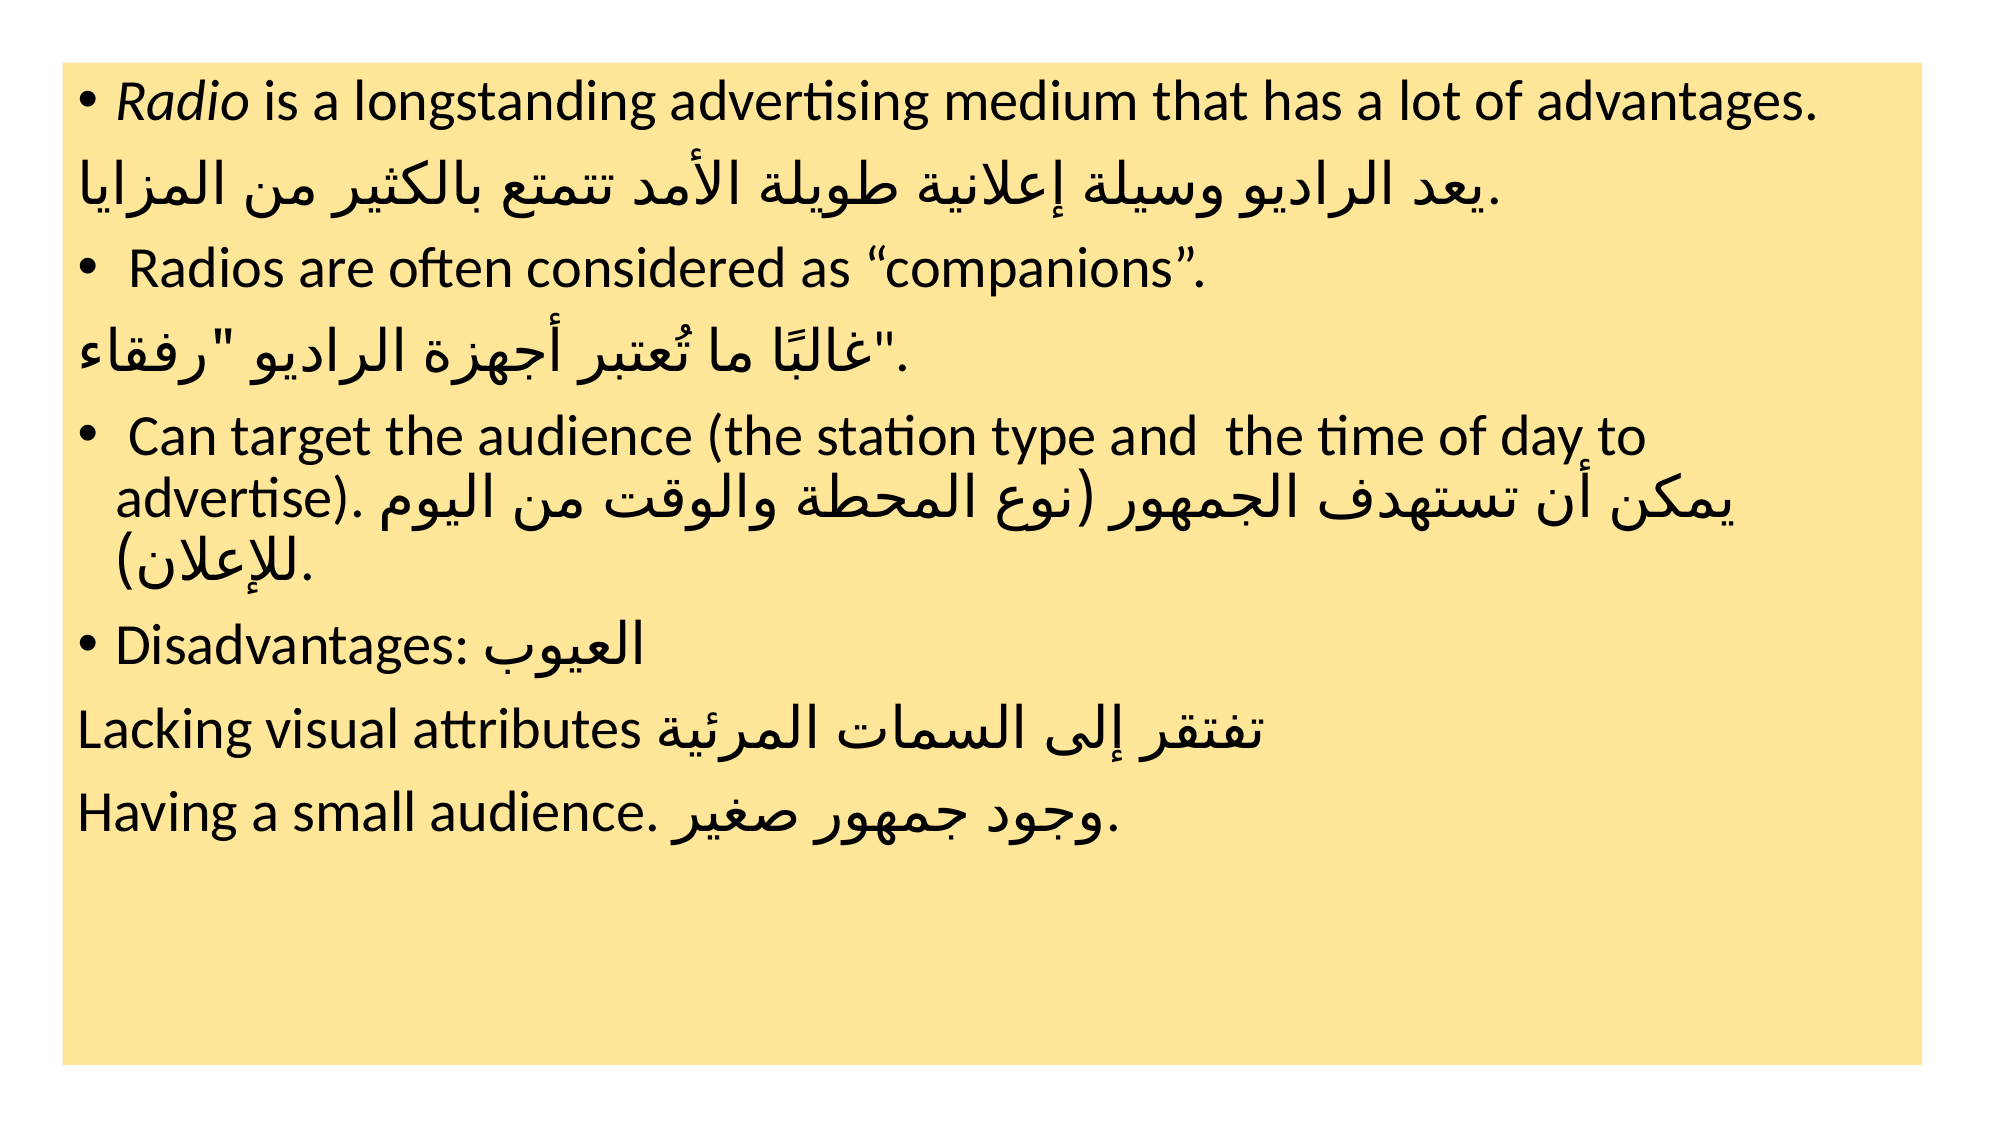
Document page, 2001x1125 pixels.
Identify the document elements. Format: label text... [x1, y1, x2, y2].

list Radio is a longstanding advertising medium that has a lot of advantages. يعد الراديو وسيلة إعلانية طويلة الأمد تتمتع بالكثير من المزايا. Radios are often considered as “companions”. غالبًا ما تُعتبر أجهزة الراديو "رفقاء". Can target the audience (the station type and the time of day to advertise). يمكن أن تستهدف الجمهور (نوع المحطة والوقت من اليوم للإعلان). Disadvantages: العيوب Lacking visual attributes تفتقر إلى السمات المرئية Having a small audience. وجود جمهور صغير. [62, 62, 1923, 1066]
